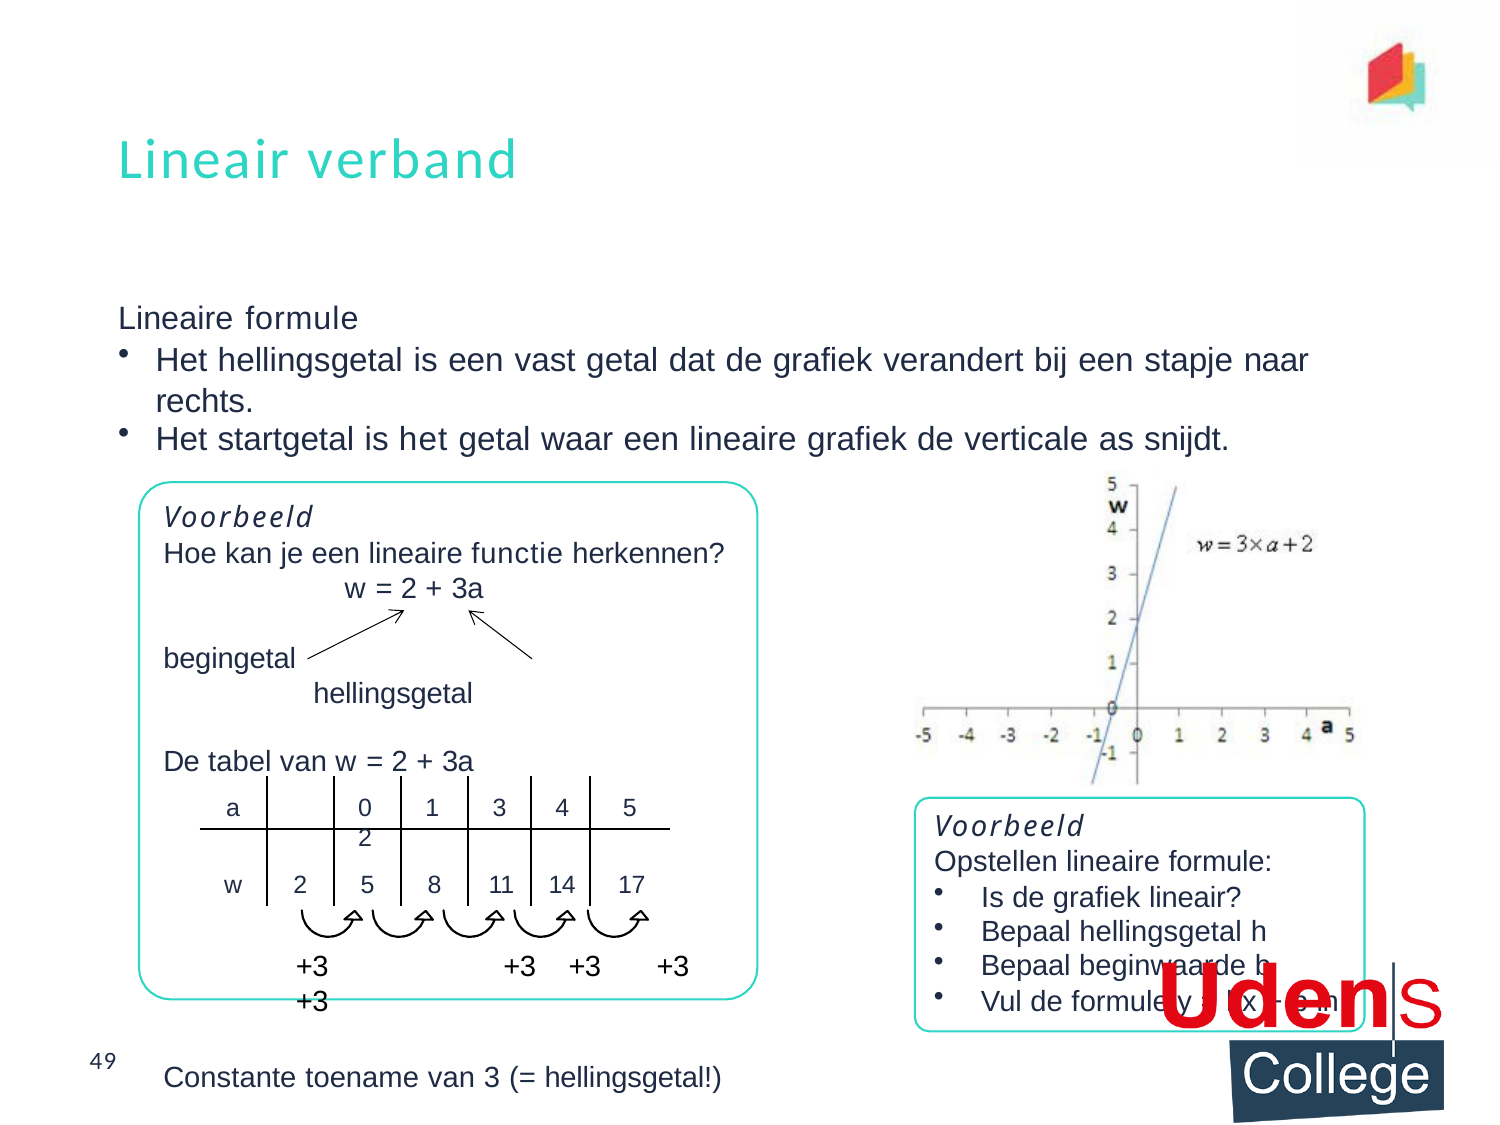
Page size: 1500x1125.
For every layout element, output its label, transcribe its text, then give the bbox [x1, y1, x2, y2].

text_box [913, 796, 1366, 1033]
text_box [137, 480, 759, 1001]
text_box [198, 609, 671, 908]
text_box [300, 909, 650, 939]
text_box 49 [87, 1042, 121, 1075]
text_box +3 +3 +3 +3 +3 Constante toename van 3 (= hellingsgetal!) [161, 1010, 730, 1094]
title Lineair verband [116, 119, 529, 294]
text_box Lineaire formule Het hellingsgetal is een vast getal dat de grafiek verandert bij een stapje naar rechts. Het startgetal is het getal waar een lineaire grafiek de verticale as snijdt. Voorbeeld Hoe kan je een lineaire functie herkennen? w = 2 + 3a begingetal hellingsgetal [116, 294, 1320, 710]
picture [914, 0, 1500, 1123]
